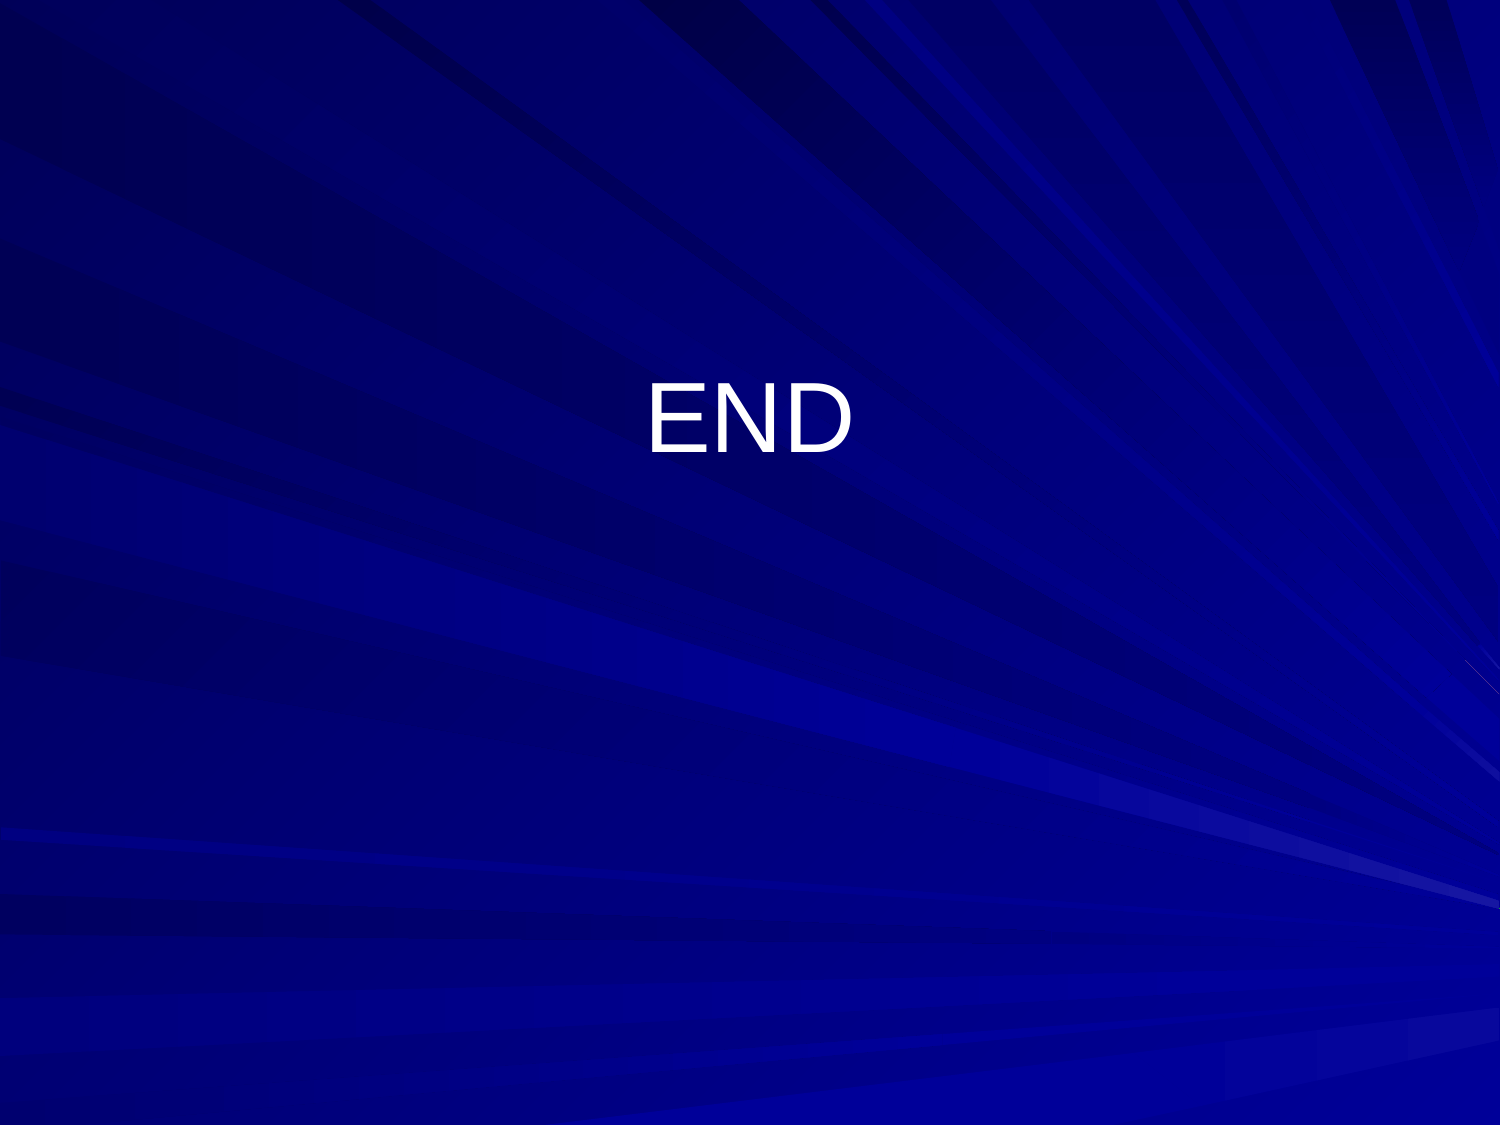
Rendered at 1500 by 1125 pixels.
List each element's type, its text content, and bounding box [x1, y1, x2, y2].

title END [74, 262, 1426, 563]
